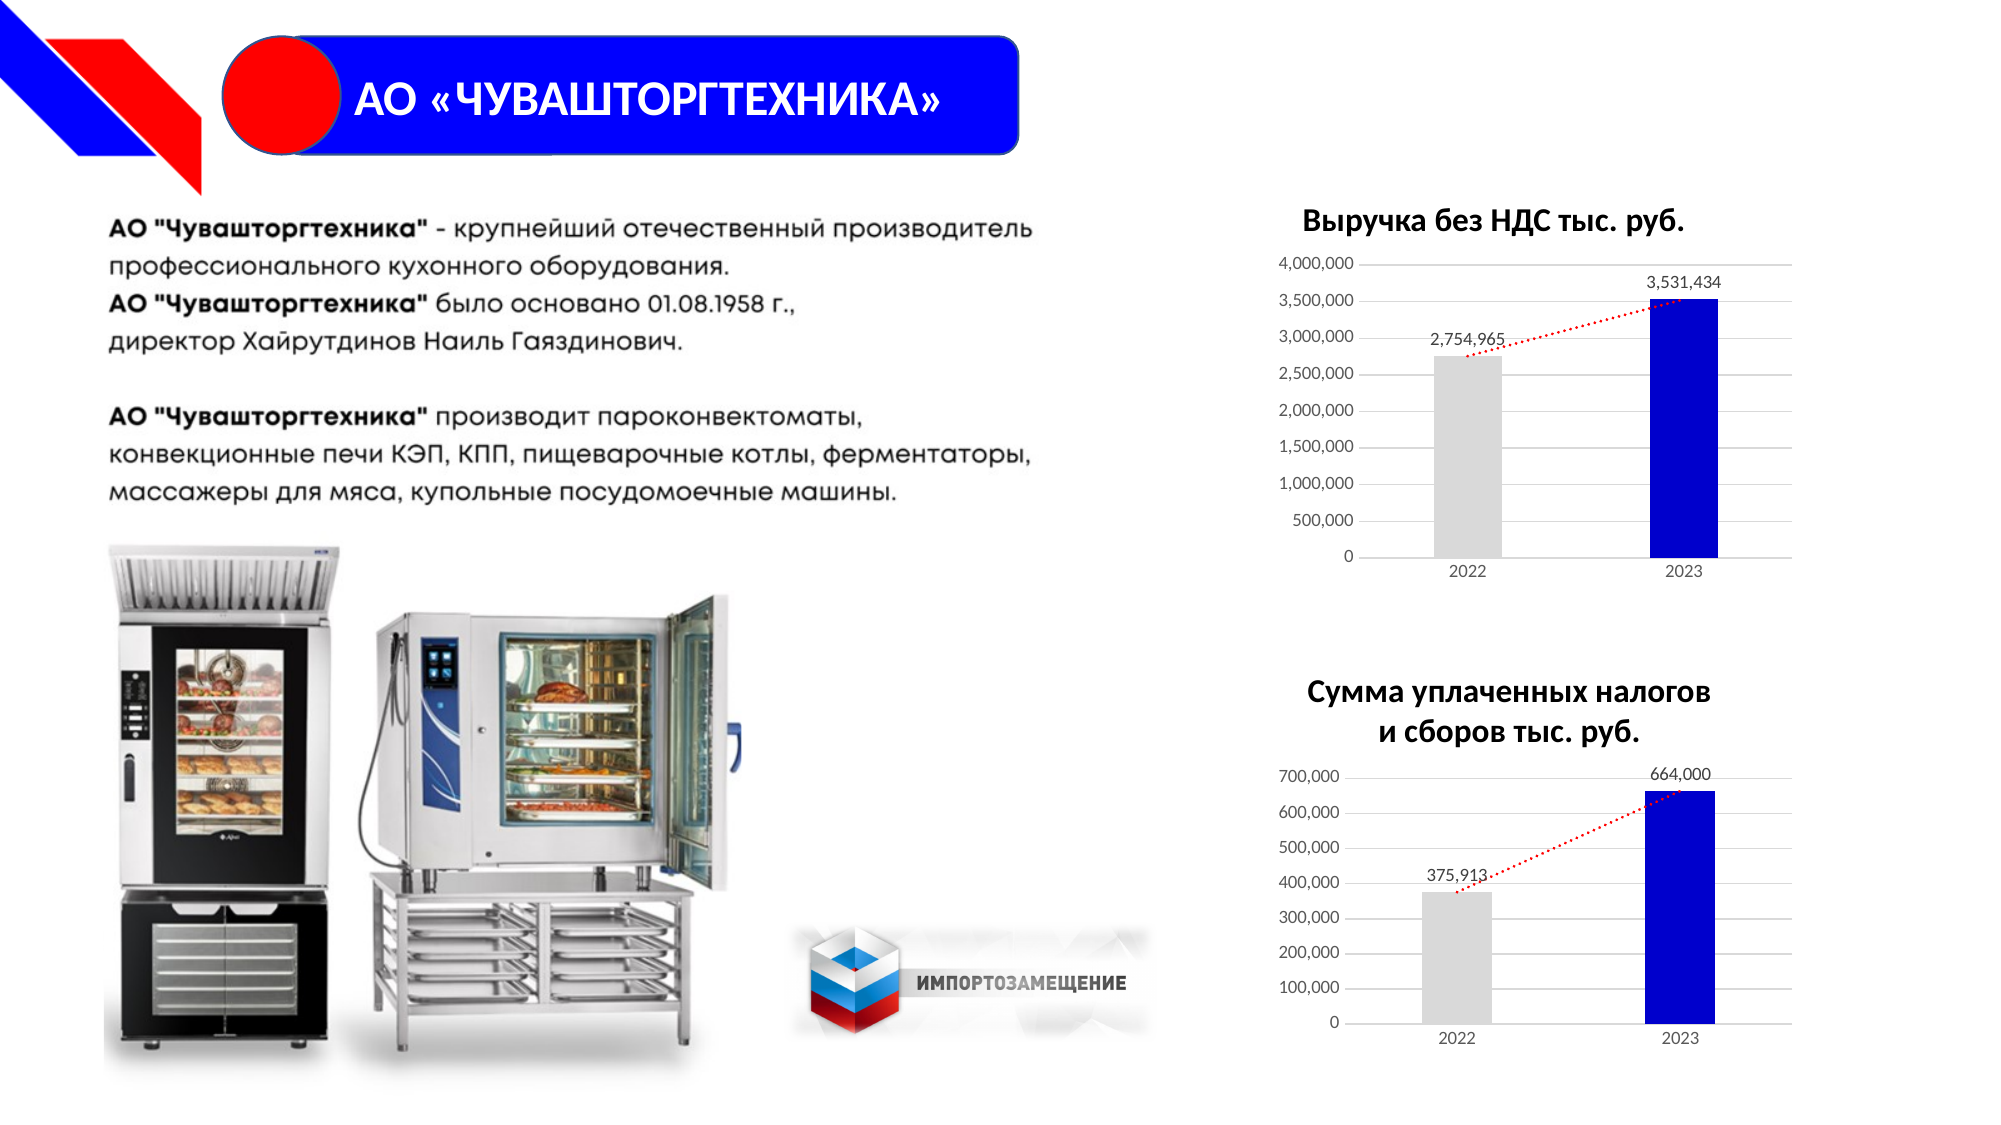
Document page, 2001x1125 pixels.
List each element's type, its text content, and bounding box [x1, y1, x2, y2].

picture [783, 922, 1156, 1042]
text_box [221, 35, 342, 156]
picture [103, 531, 742, 1107]
text_box Сумма уплаченных налогов и сборов тыс. руб. [1287, 674, 1732, 745]
text_box АО «ЧУВАШТОРГТЕХНИКА» [295, 35, 1020, 156]
picture [0, 0, 1049, 510]
text_box Выручка без НДС тыс. руб. [1287, 183, 1761, 248]
chart [1267, 248, 1803, 590]
chart [1267, 763, 1803, 1055]
